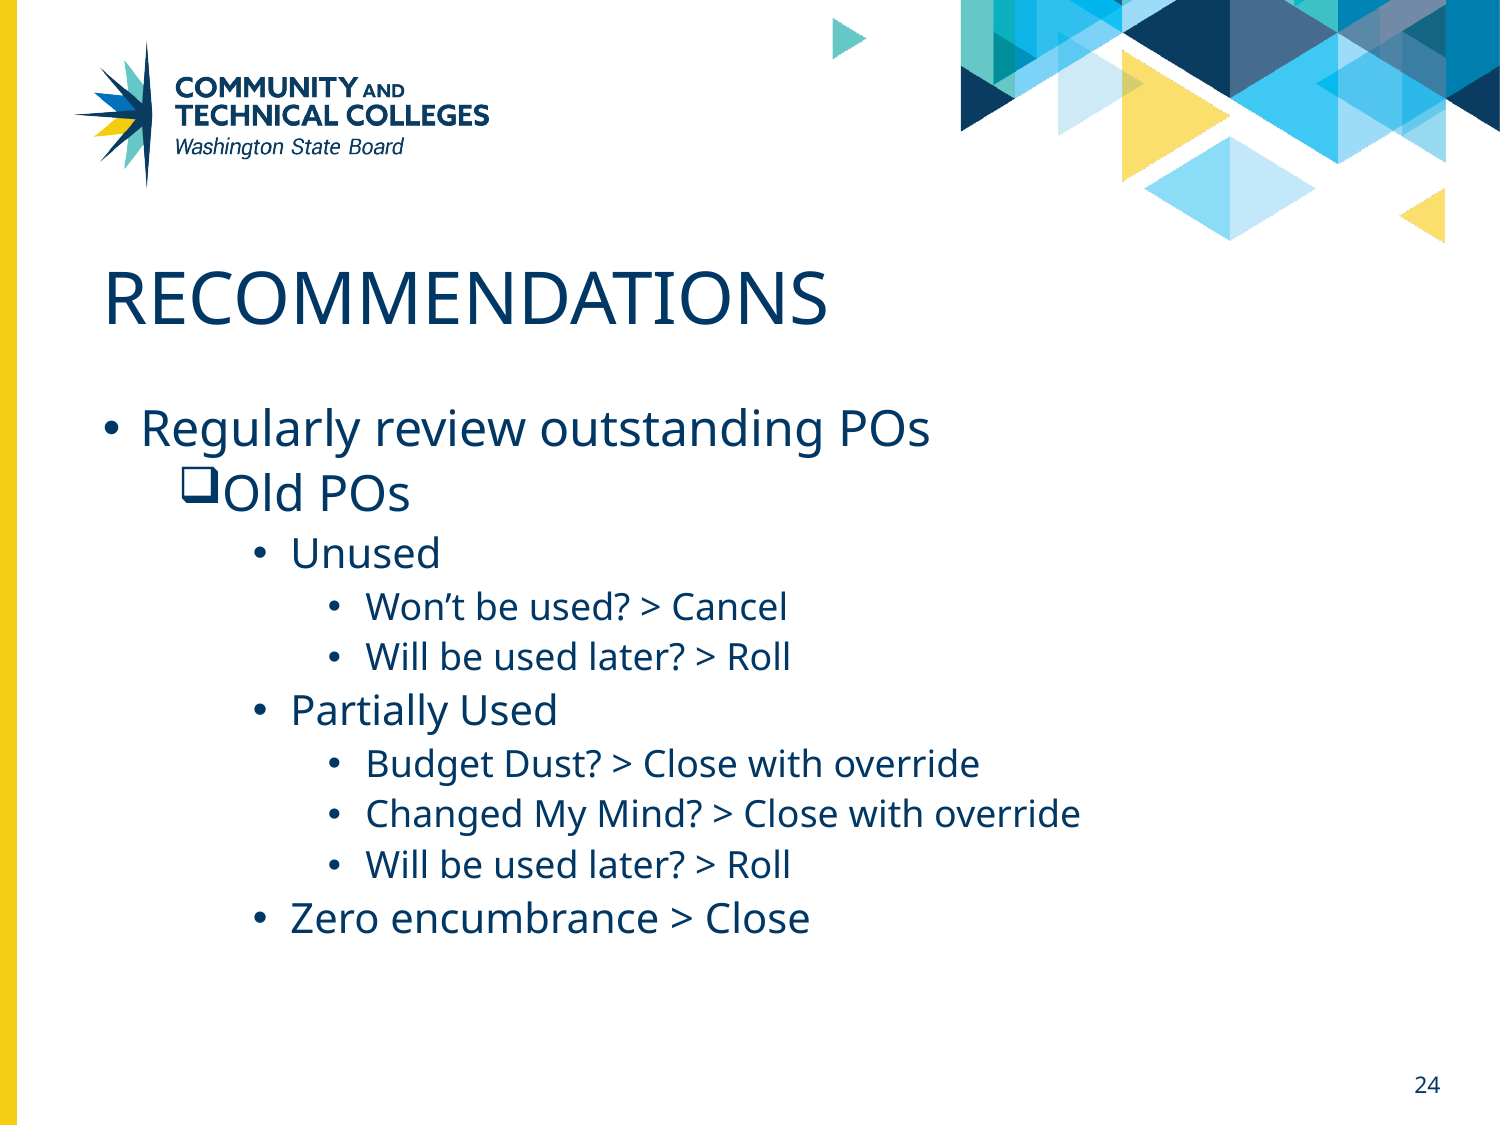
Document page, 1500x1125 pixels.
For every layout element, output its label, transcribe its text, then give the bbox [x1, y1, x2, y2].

list Regularly review outstanding POs Old POs Unused Won’t be used? > Cancel Will be used later? > Roll Partially Used Budget Dust? > Close with override Changed My Mind? > Close with override Will be used later? > Roll Zero encumbrance > Close [88, 396, 1456, 1013]
slide_number 24 [1378, 1063, 1456, 1103]
title recommendations [88, 254, 1456, 385]
picture [17, 25, 557, 228]
picture [832, 0, 1500, 243]
